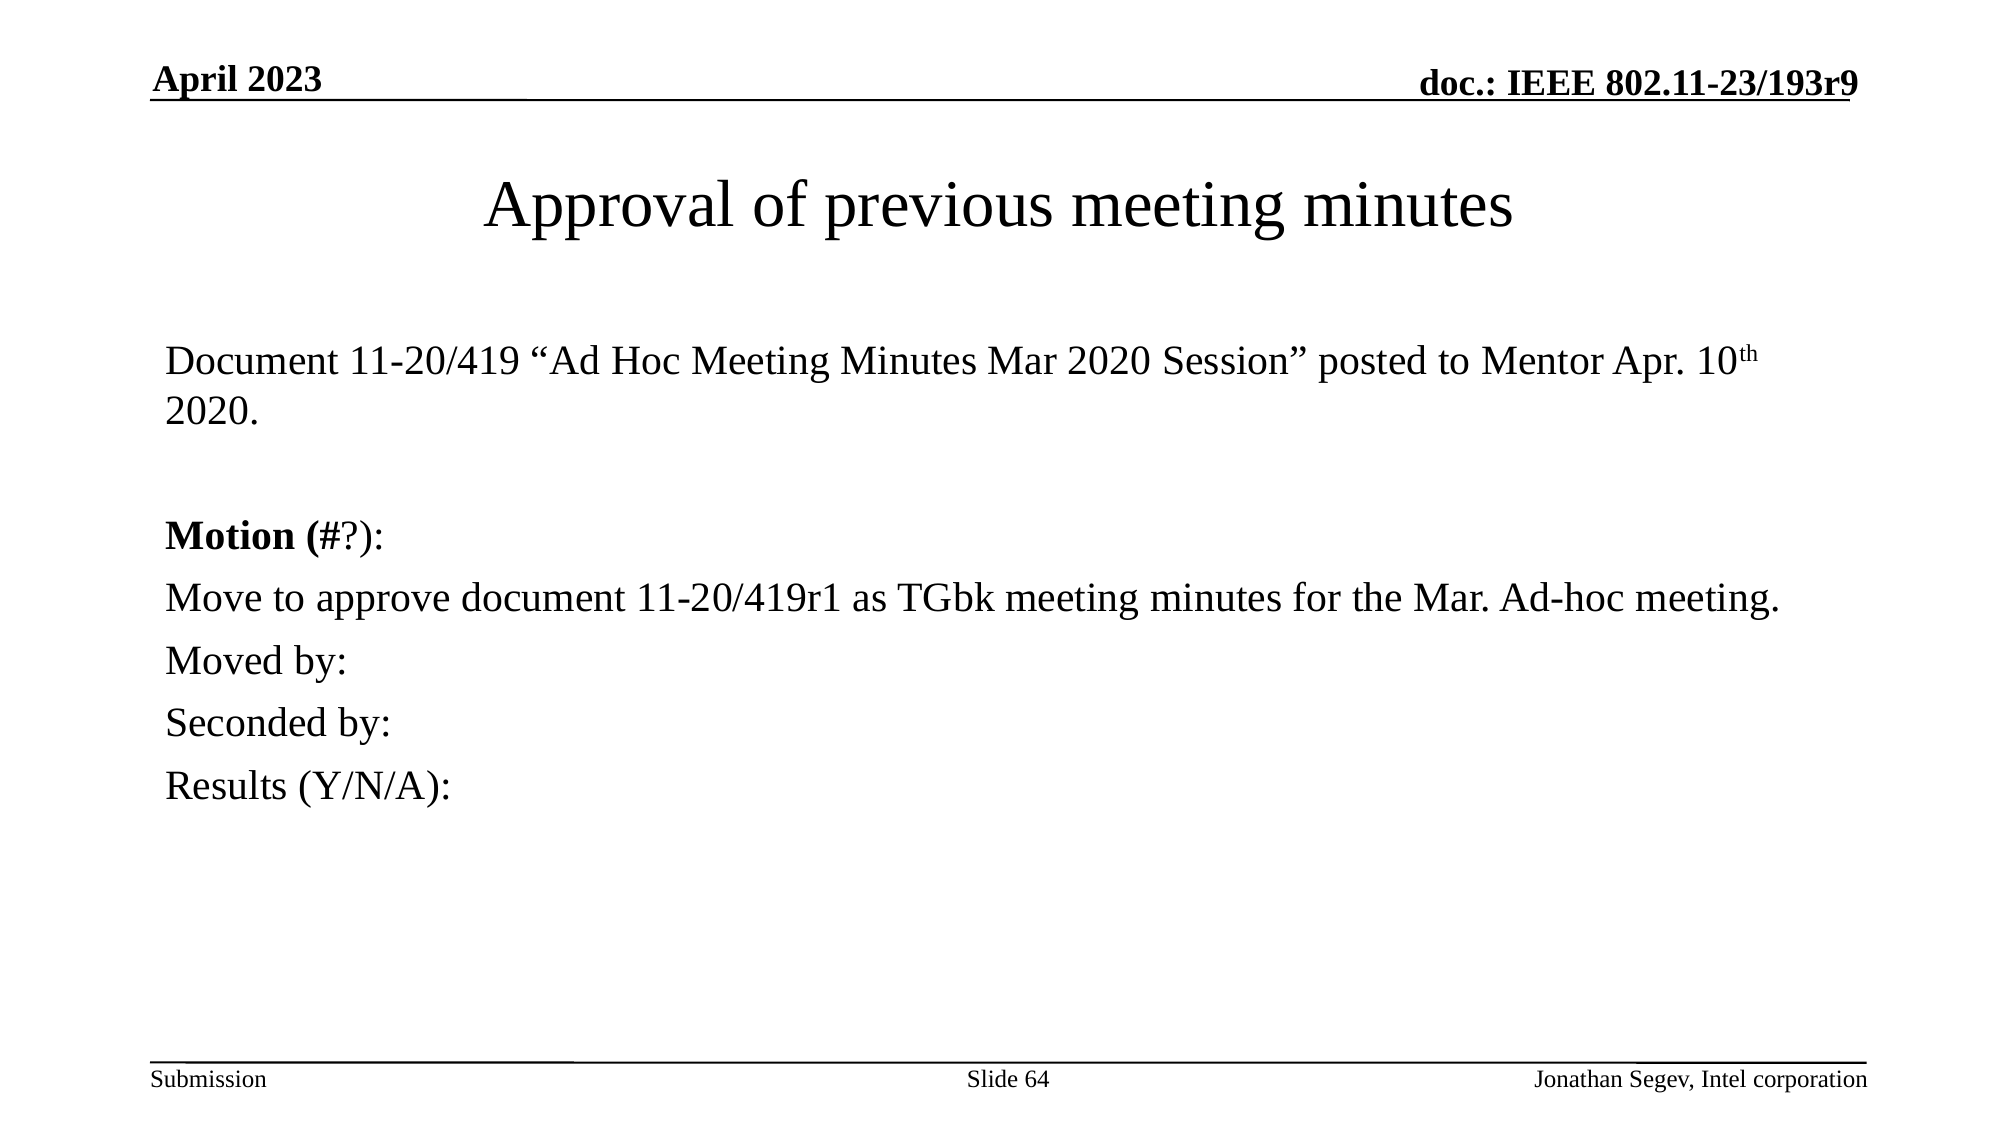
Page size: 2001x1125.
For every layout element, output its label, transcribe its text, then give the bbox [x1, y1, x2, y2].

list Document 11-20/419 “Ad Hoc Meeting Minutes Mar 2020 Session” posted to Mentor Apr. 10th 2020. Motion (#?): Move to approve document 11-20/419r1 as TGbk meeting minutes for the Mar. Ad-hoc meeting. Moved by: Seconded by: Results (Y/N/A): [149, 324, 1850, 1000]
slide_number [152, 54, 563, 100]
slide_number Slide 64 [950, 1061, 1067, 1123]
title Approval of previous meeting minutes [149, 112, 1850, 288]
footer Jonathan Segev, Intel corporation [1171, 1061, 1869, 1093]
